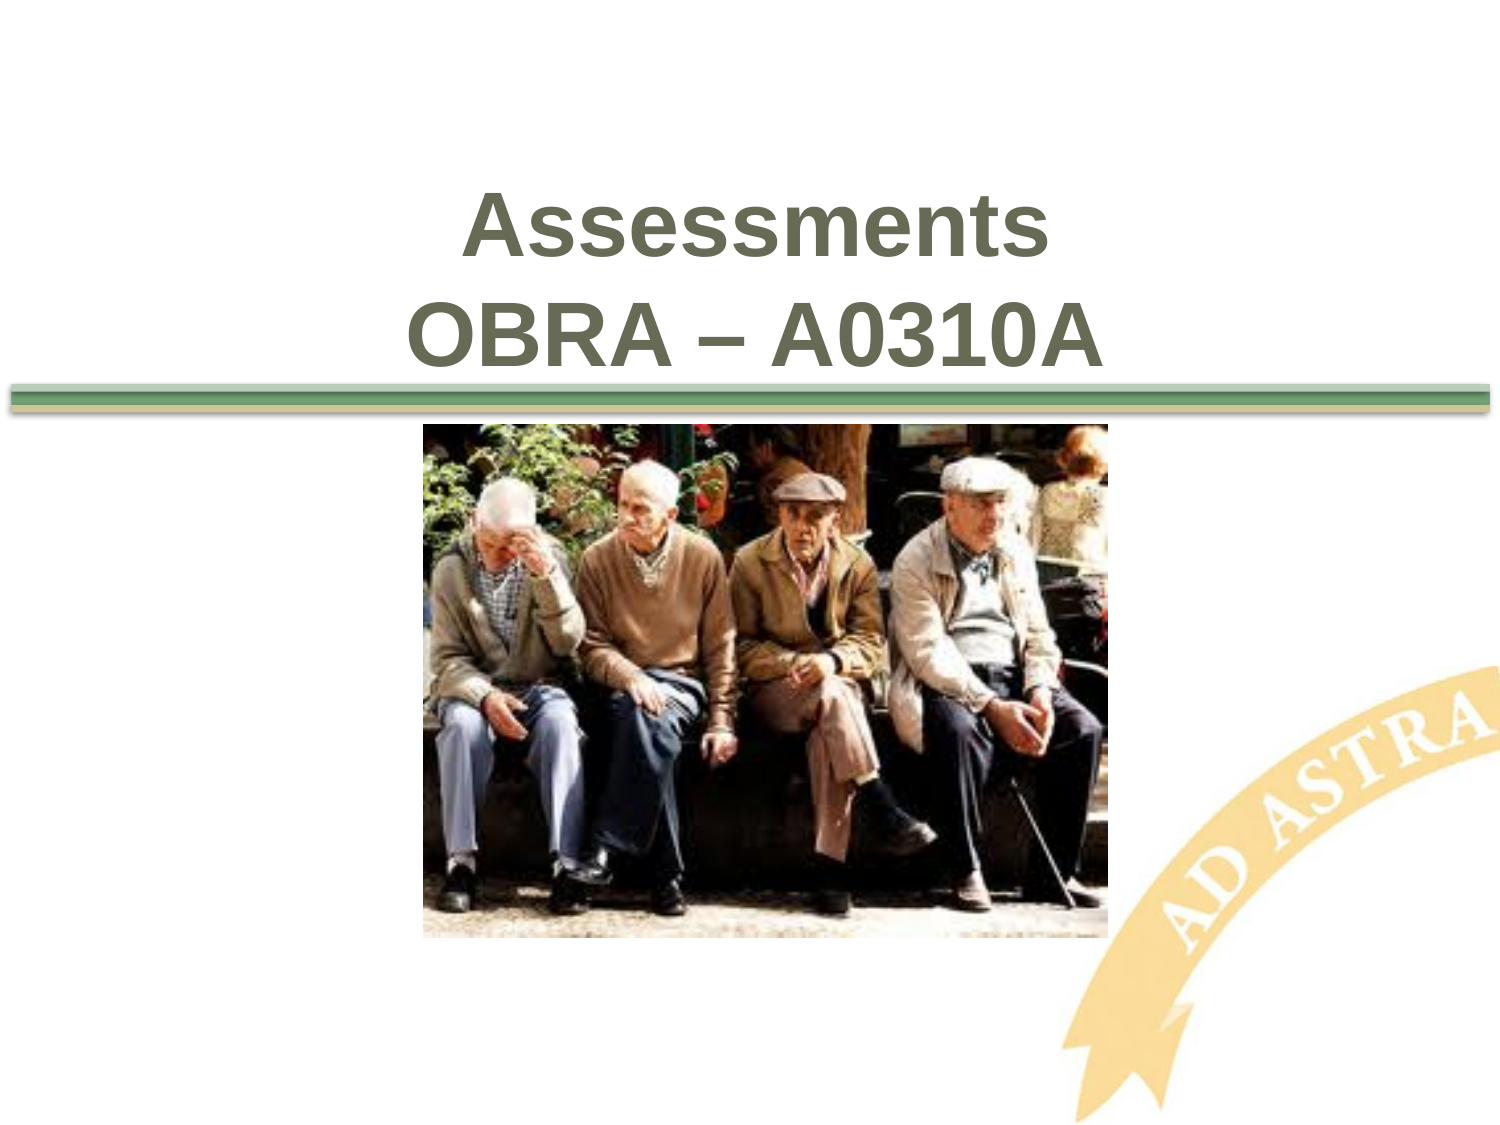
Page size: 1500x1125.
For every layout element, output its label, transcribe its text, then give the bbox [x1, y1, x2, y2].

picture [423, 424, 1500, 1125]
title Assessments OBRA – A0310A [118, 237, 1394, 400]
